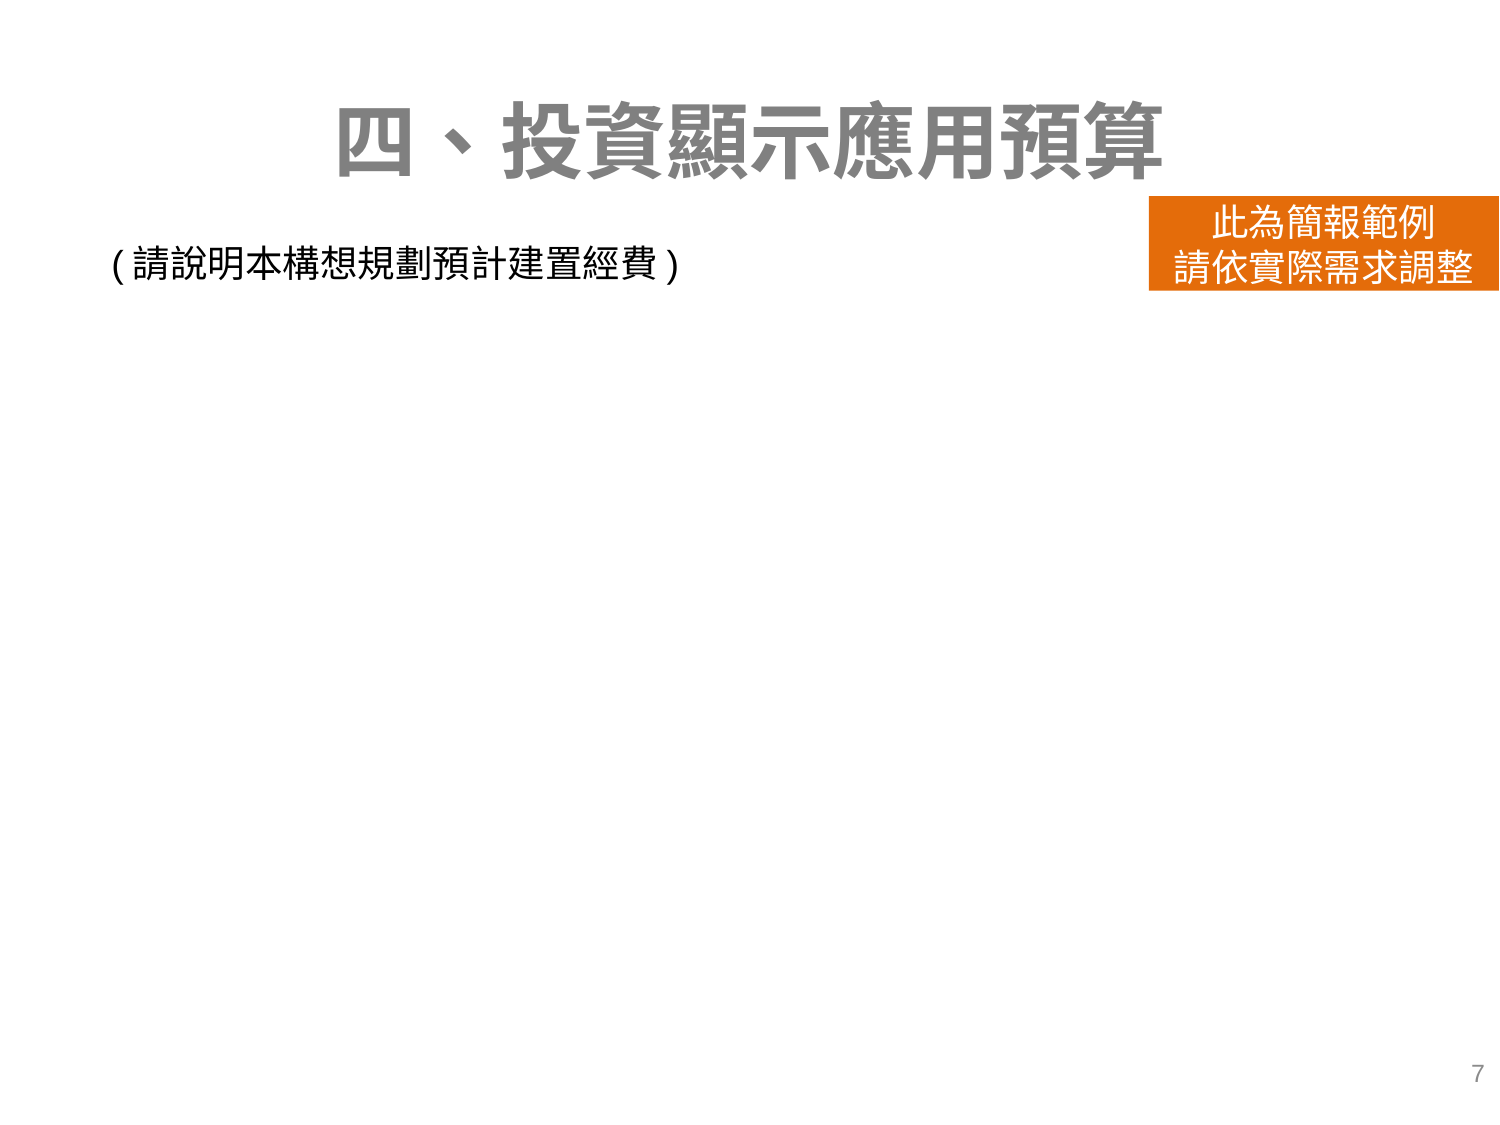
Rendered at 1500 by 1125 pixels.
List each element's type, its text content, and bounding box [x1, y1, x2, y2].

title 四、投資顯示應用預算 [75, 45, 1425, 233]
text_box 此為簡報範例 請依實際需求調整 [1147, 194, 1500, 293]
text_box (請說明本構想規劃預計建置經費) [96, 232, 1147, 293]
slide_number 7 [1149, 1042, 1500, 1103]
